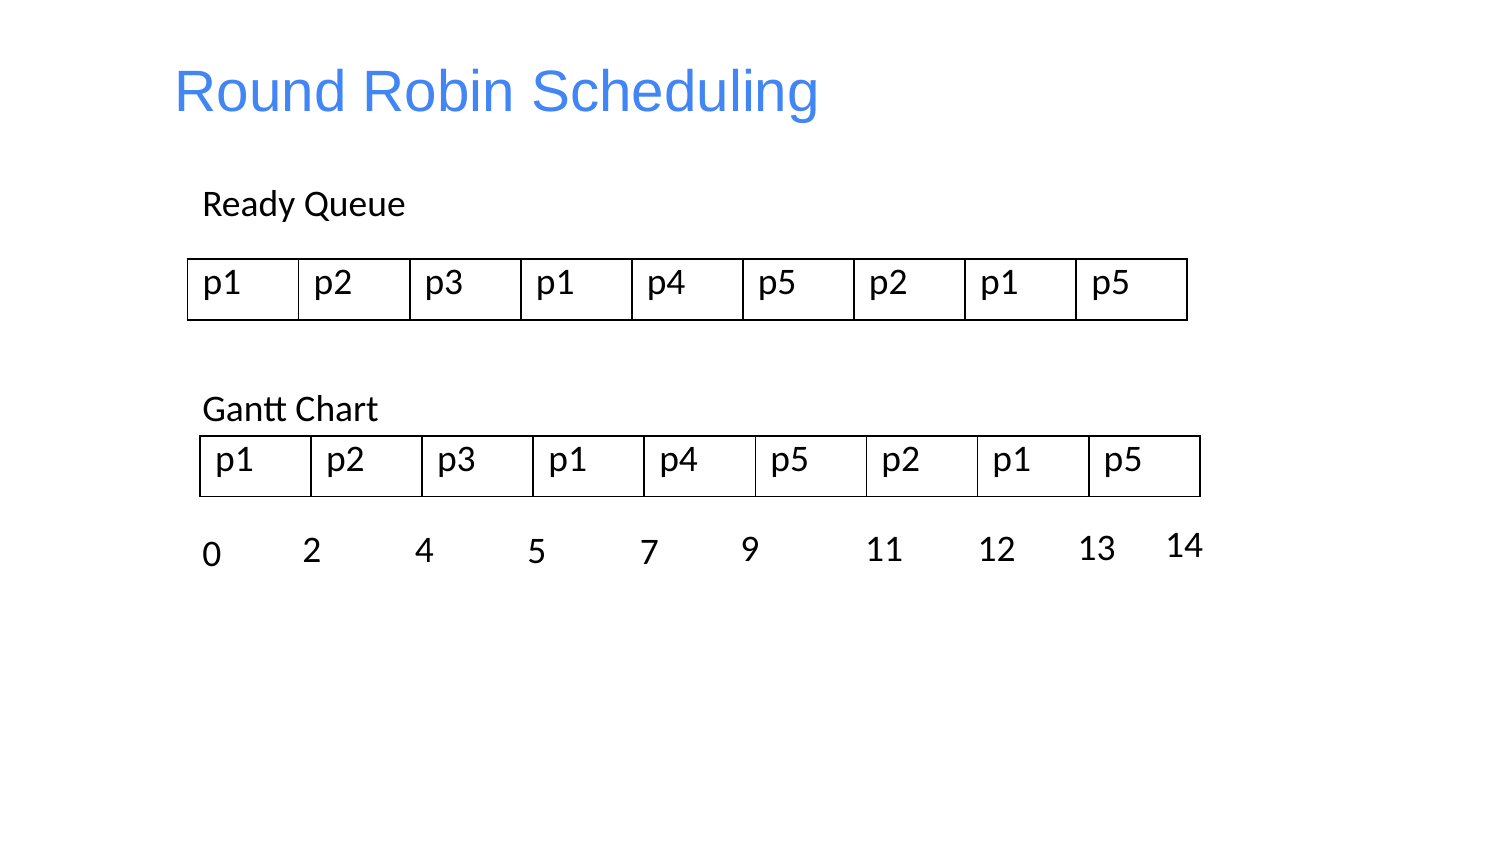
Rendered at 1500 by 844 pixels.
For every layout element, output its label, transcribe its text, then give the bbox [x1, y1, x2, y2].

text_box 0 [187, 521, 238, 582]
table_header p1 [188, 260, 298, 319]
table_header p3 [411, 260, 520, 319]
text_box 11 [850, 516, 919, 576]
table_header p4 [645, 437, 755, 496]
text_box 2 [287, 517, 337, 578]
text_box 4 [400, 517, 449, 578]
table_header p1 [978, 437, 1088, 496]
table_header p5 [756, 437, 866, 496]
table_header p1 [966, 260, 1075, 319]
text_box Ready Queue [187, 171, 525, 232]
table_header p1 [522, 260, 631, 319]
text_box 7 [625, 519, 674, 580]
table_header p4 [633, 260, 742, 319]
table_header p5 [744, 260, 853, 319]
table_header p1 [201, 437, 310, 496]
text_box 14 [1150, 512, 1219, 573]
table_header p5 [1090, 437, 1199, 496]
table_header p2 [312, 437, 421, 496]
table_header p5 [1077, 260, 1186, 319]
text_box 9 [725, 516, 775, 576]
table_header p1 [534, 437, 643, 496]
table_header p2 [299, 260, 409, 319]
table_header p2 [867, 437, 977, 496]
text_box 5 [512, 518, 562, 578]
text_box 13 [1062, 515, 1131, 576]
table_header p3 [423, 437, 532, 496]
text_box 12 [962, 516, 1031, 576]
table_header p2 [855, 260, 964, 319]
title Round Robin Scheduling [174, 53, 1288, 125]
text_box Gantt Chart [187, 376, 446, 437]
